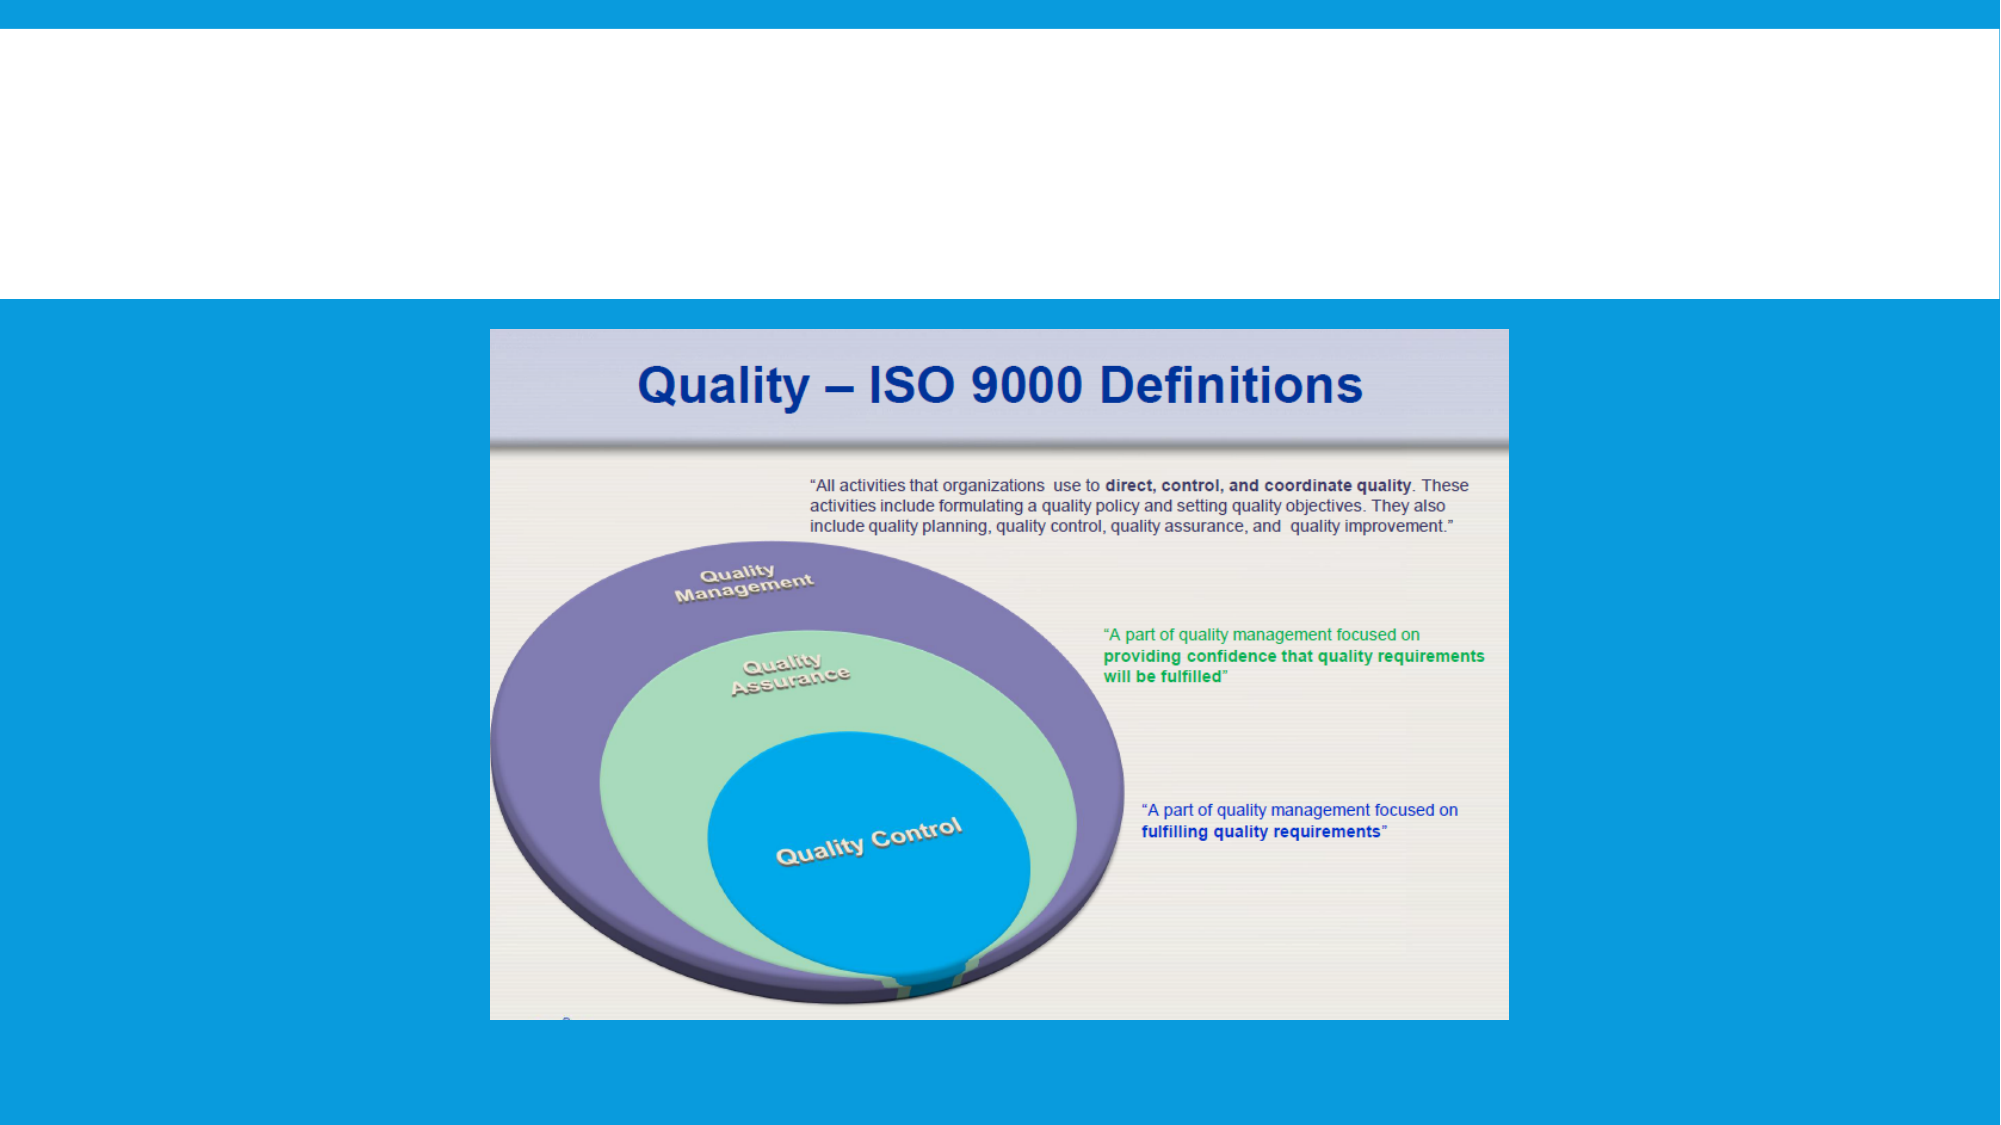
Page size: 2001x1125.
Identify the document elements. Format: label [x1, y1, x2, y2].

list [490, 329, 1509, 1021]
